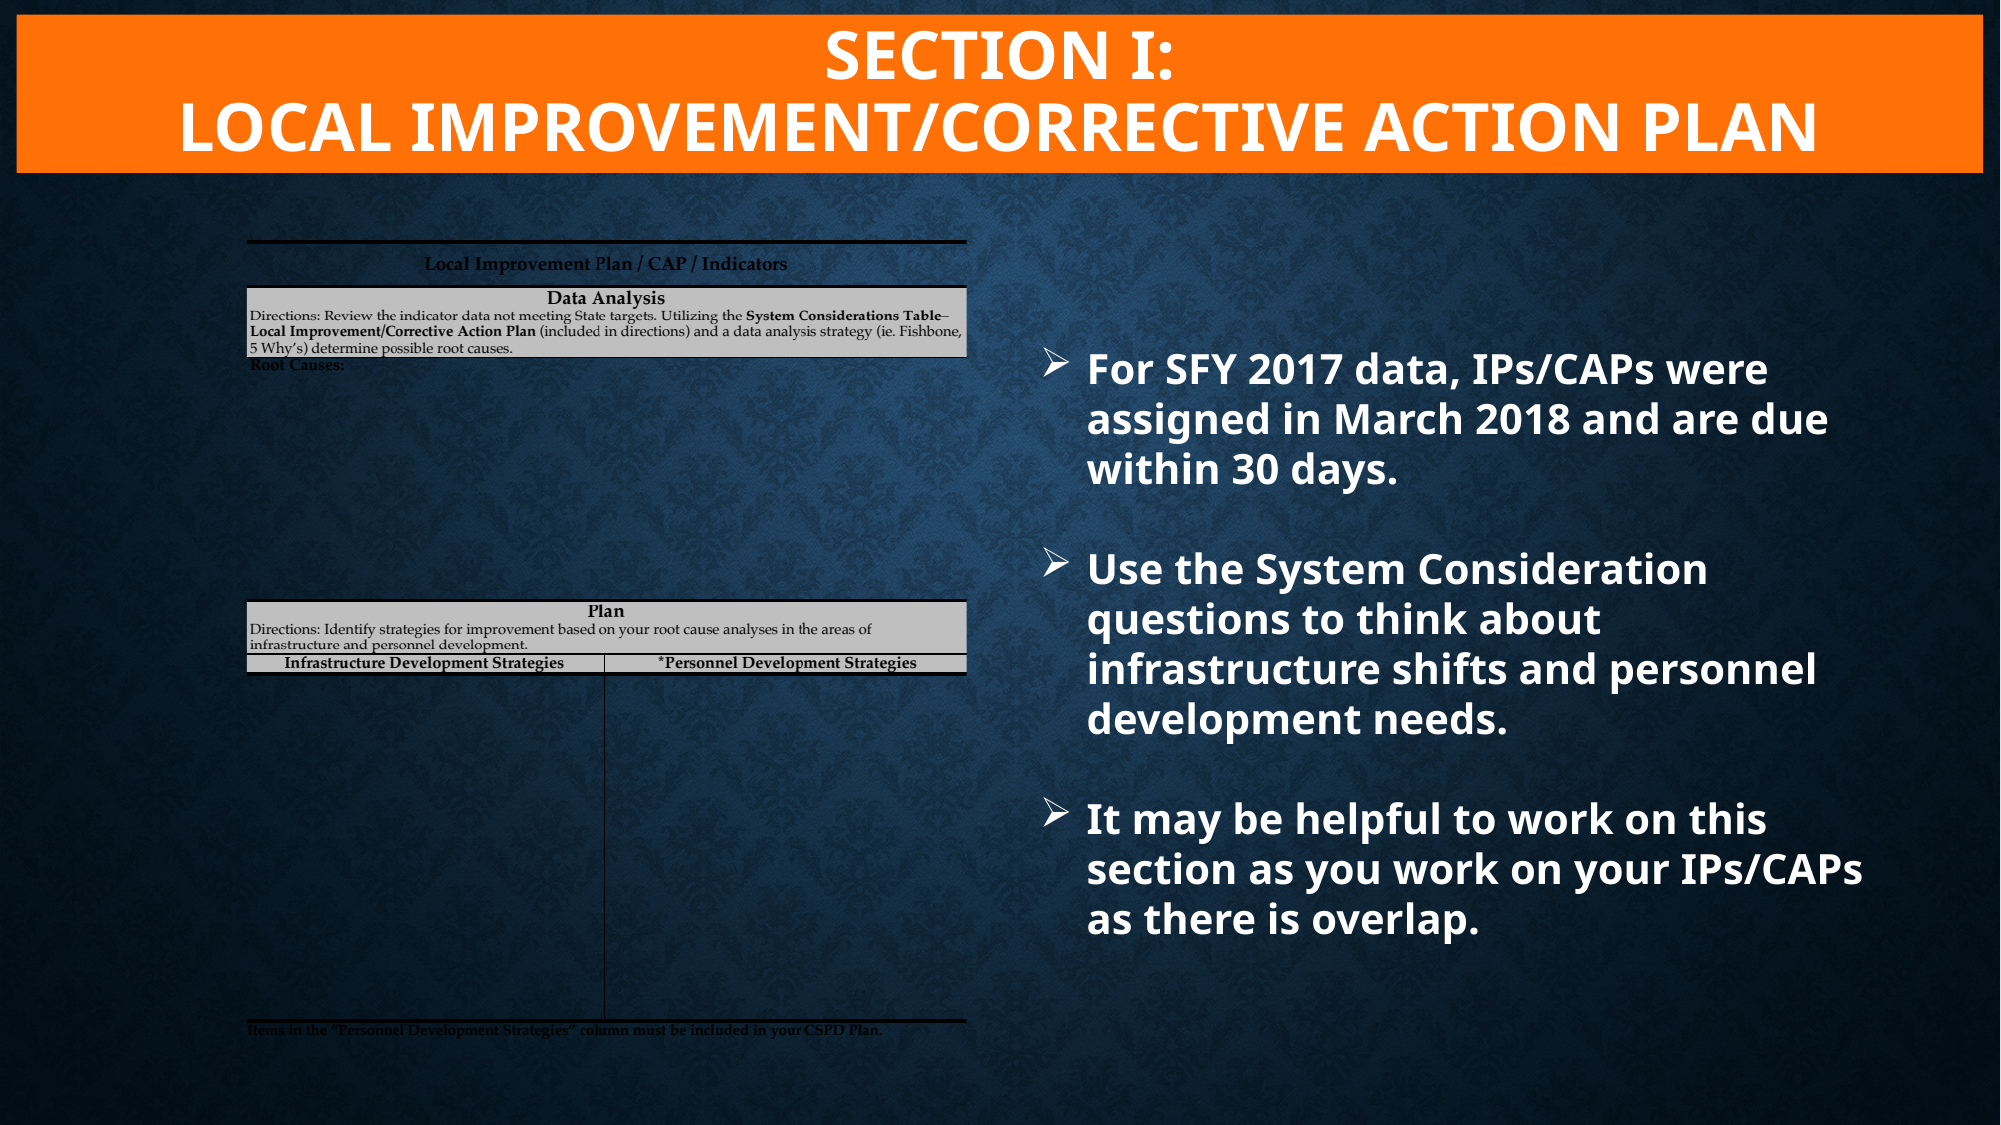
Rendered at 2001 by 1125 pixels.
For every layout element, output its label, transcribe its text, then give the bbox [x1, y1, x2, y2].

title Section I: Local Improvement/Corrective Action Plan [16, 14, 1984, 173]
picture [246, 234, 968, 1051]
text_box For SFY 2017 data, IPs/CAPs were assigned in March 2018 and are due within 30 days. Use the System Consideration questions to think about infrastructure shifts and personnel development needs. It may be helpful to work on this section as you work on your IPs/CAPs as there is overlap. [1024, 335, 1896, 951]
